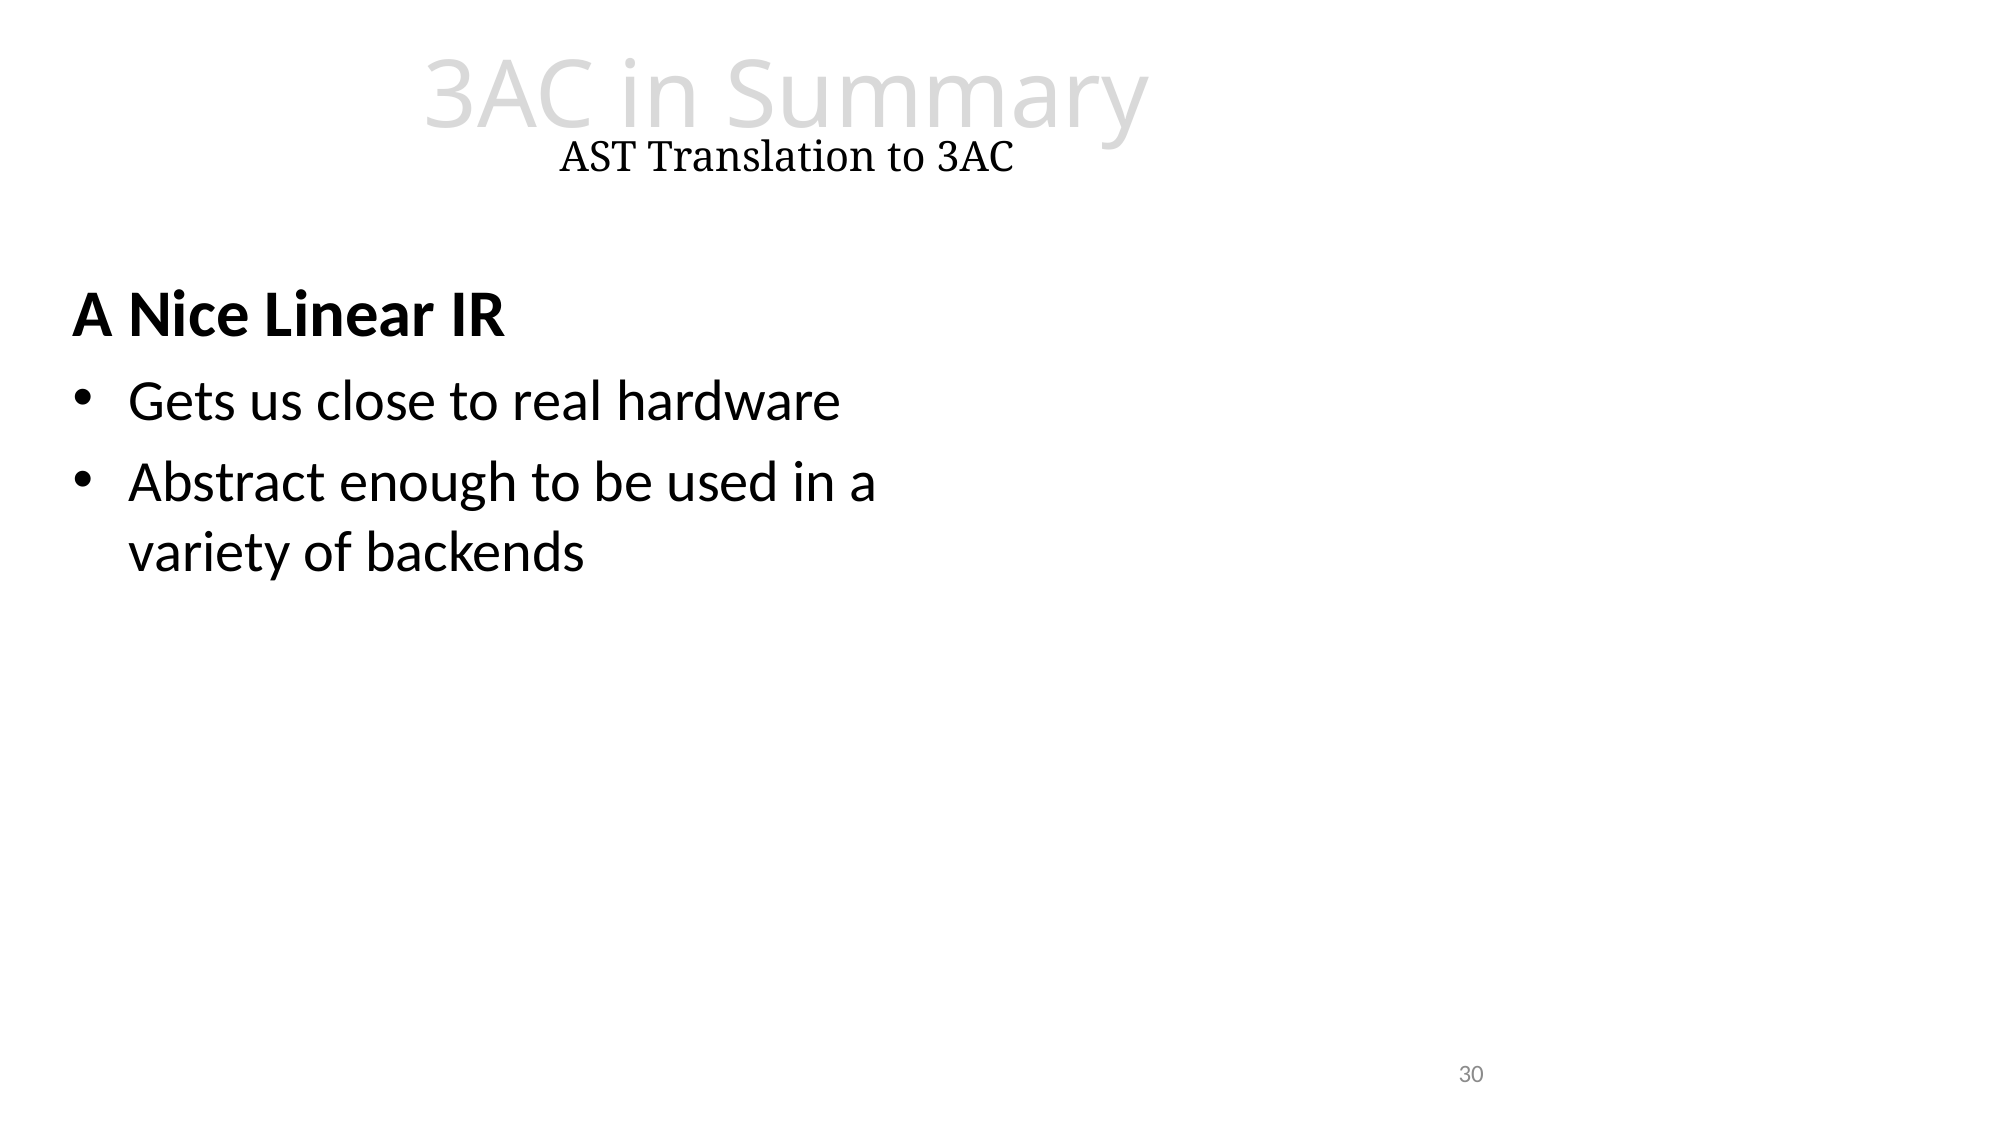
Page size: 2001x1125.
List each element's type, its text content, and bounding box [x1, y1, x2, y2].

title 3AC in Summary AST Translation to 3AC [36, 13, 1537, 231]
text_box A Nice Linear IR Gets us close to real hardware Abstract enough to be used in a variety of backends [57, 262, 933, 1013]
slide_number 30 [1049, 1042, 1499, 1103]
